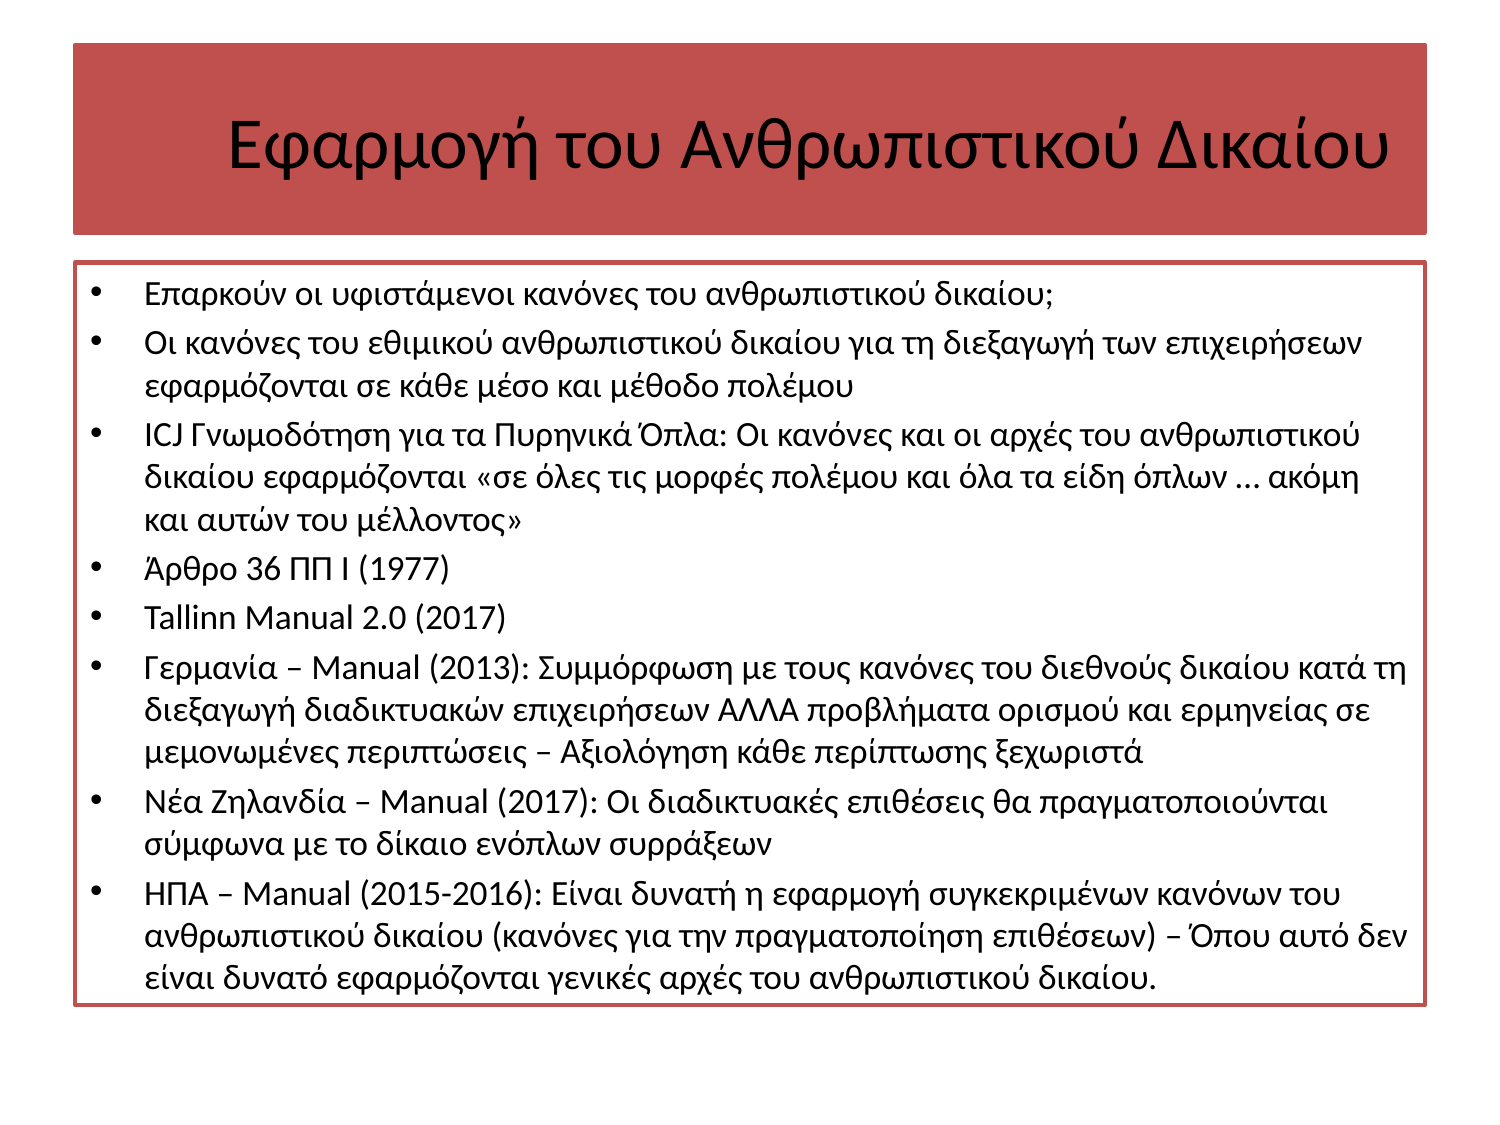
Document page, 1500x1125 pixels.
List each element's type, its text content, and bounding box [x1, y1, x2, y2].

list Επαρκούν οι υφιστάμενοι κανόνες του ανθρωπιστικού δικαίου; Οι κανόνες του εθιμικού ανθρωπιστικού δικαίου για τη διεξαγωγή των επιχειρήσεων εφαρμόζονται σε κάθε μέσο και μέθοδο πολέμου ICJ Γνωμοδότηση για τα Πυρηνικά Όπλα: Οι κανόνες και οι αρχές του ανθρωπιστικού δικαίου εφαρμόζονται «σε όλες τις μορφές πολέμου και όλα τα είδη όπλων … ακόμη και αυτών του μέλλοντος» Άρθρο 36 ΠΠ Ι (1977) Tallinn Manual 2.0 (2017) Γερμανία – Manual (2013): Συμμόρφωση με τους κανόνες του διεθνούς δικαίου κατά τη διεξαγωγή διαδικτυακών επιχειρήσεων ΑΛΛΑ προβλήματα ορισμού και ερμηνείας σε μεμονωμένες περιπτώσεις – Αξιολόγηση κάθε περίπτωσης ξεχωριστά Νέα Ζηλανδία – Manual (2017): Οι διαδικτυακές επιθέσεις θα πραγματοποιούνται σύμφωνα με το δίκαιο ενόπλων συρράξεων ΗΠΑ – Manual (2015-2016): Είναι δυνατή η εφαρμογή συγκεκριμένων κανόνων του ανθρωπιστικού δικαίου (κανόνες για την πραγματοποίηση επιθέσεων) – Όπου αυτό δεν είναι δυνατό εφαρμόζονται γενικές αρχές του ανθρωπιστικού δικαίου. [73, 260, 1427, 1007]
title Εφαρμογή του Ανθρωπιστικού Δικαίου [73, 43, 1427, 235]
